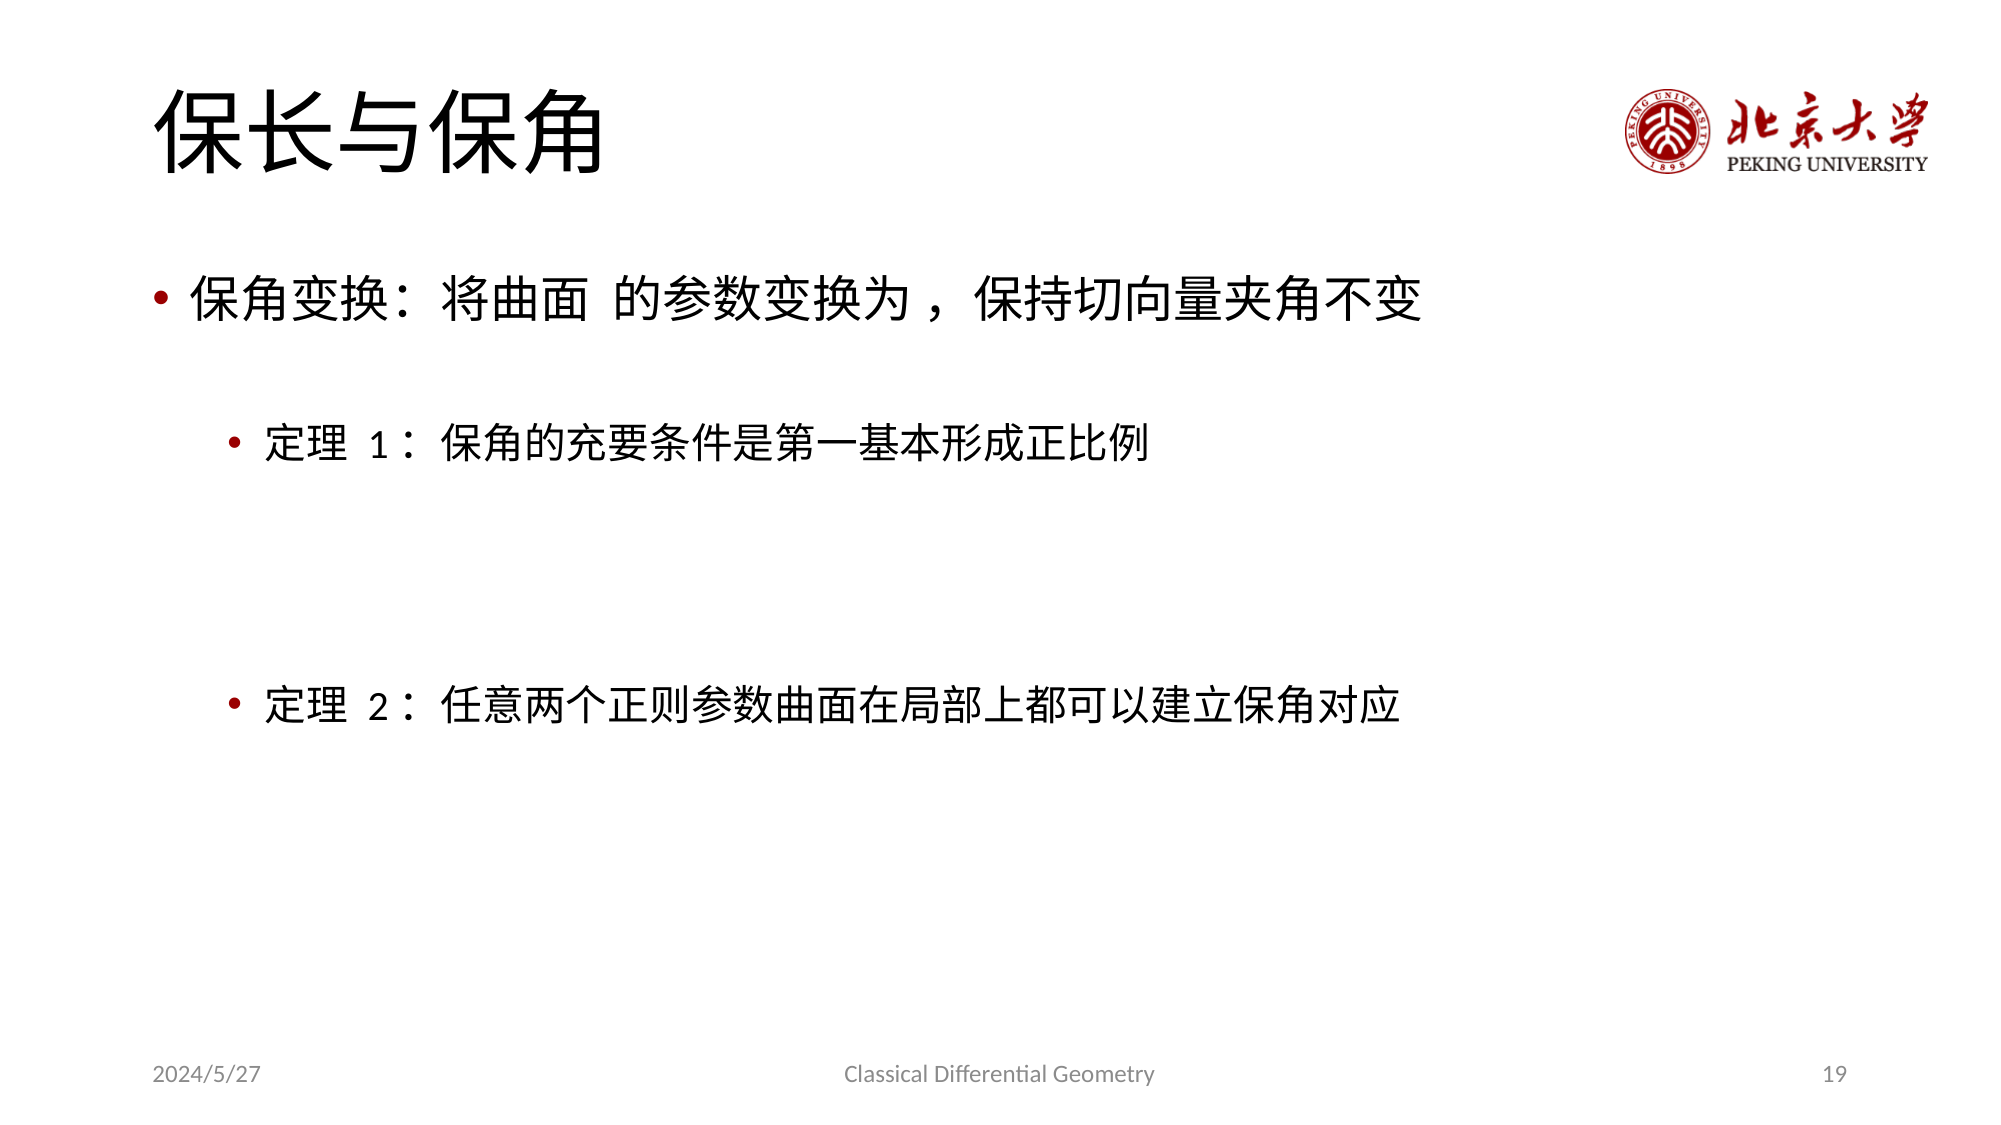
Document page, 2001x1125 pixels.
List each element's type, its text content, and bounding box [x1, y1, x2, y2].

slide_number 19 [1412, 1042, 1863, 1103]
footer Classical Differential Geometry [662, 1042, 1338, 1103]
picture [1863, 89, 1928, 174]
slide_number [137, 1042, 588, 1103]
title 保长与保角 [137, 27, 1863, 246]
